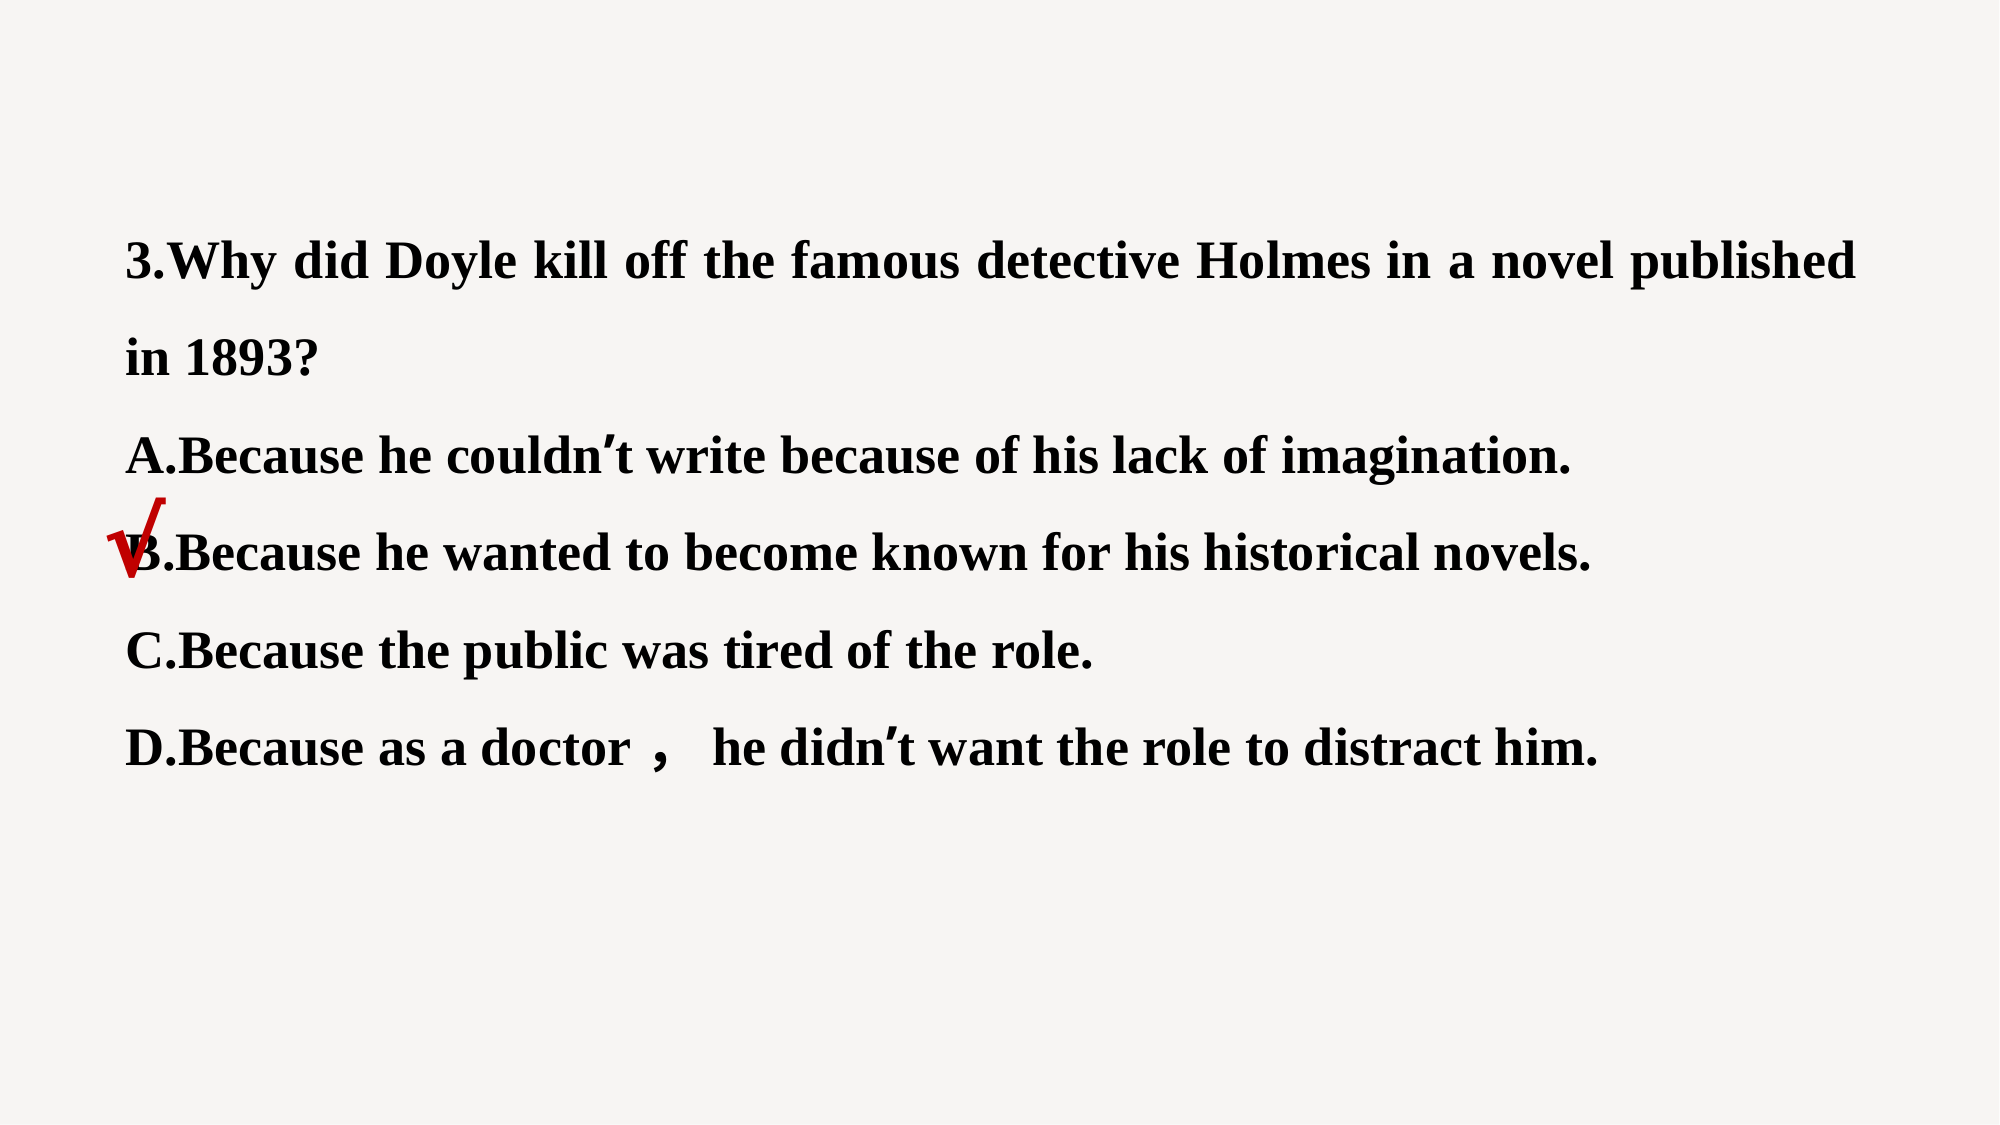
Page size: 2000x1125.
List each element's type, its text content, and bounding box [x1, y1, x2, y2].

text_box √ [88, 475, 207, 603]
text_box 3.Why did Doyle kill off the famous detective Holmes in a novel published in 1893? A.Because he couldn’t write because of his lack of imagination. B.Because he wanted to become known for his historical novels. C.Because the public was tired of the role. D.Because as a doctor，he didn’t want the role to distract him. [111, 184, 1874, 784]
